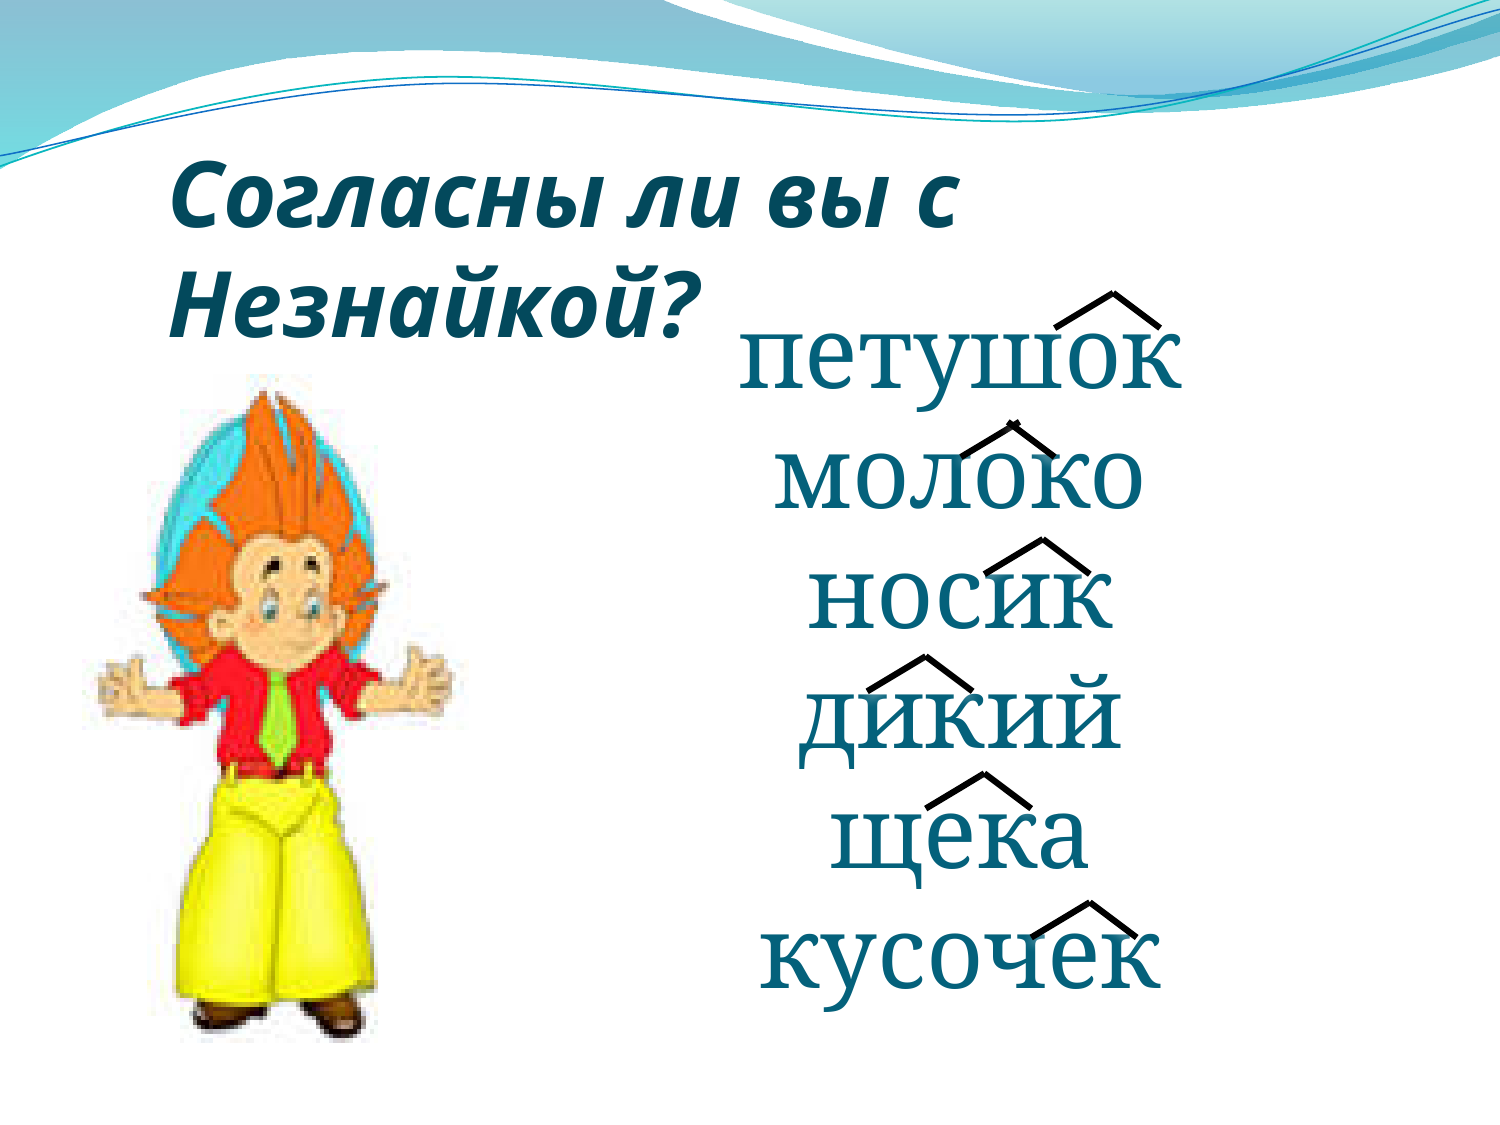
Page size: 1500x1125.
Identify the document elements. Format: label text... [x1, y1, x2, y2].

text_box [1089, 902, 1137, 938]
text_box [960, 421, 1007, 458]
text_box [1042, 538, 1091, 575]
picture [81, 374, 469, 1044]
text_box петушок молоко носик дикий щека кусочек [679, 364, 1243, 1016]
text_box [1054, 292, 1112, 329]
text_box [866, 656, 925, 692]
text_box Согласны ли вы с Незнайкой? [152, 128, 1243, 364]
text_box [1007, 421, 1055, 458]
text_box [925, 773, 984, 809]
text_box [984, 538, 1042, 575]
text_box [984, 773, 1032, 809]
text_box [1030, 902, 1089, 938]
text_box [925, 656, 973, 692]
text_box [1112, 292, 1161, 329]
